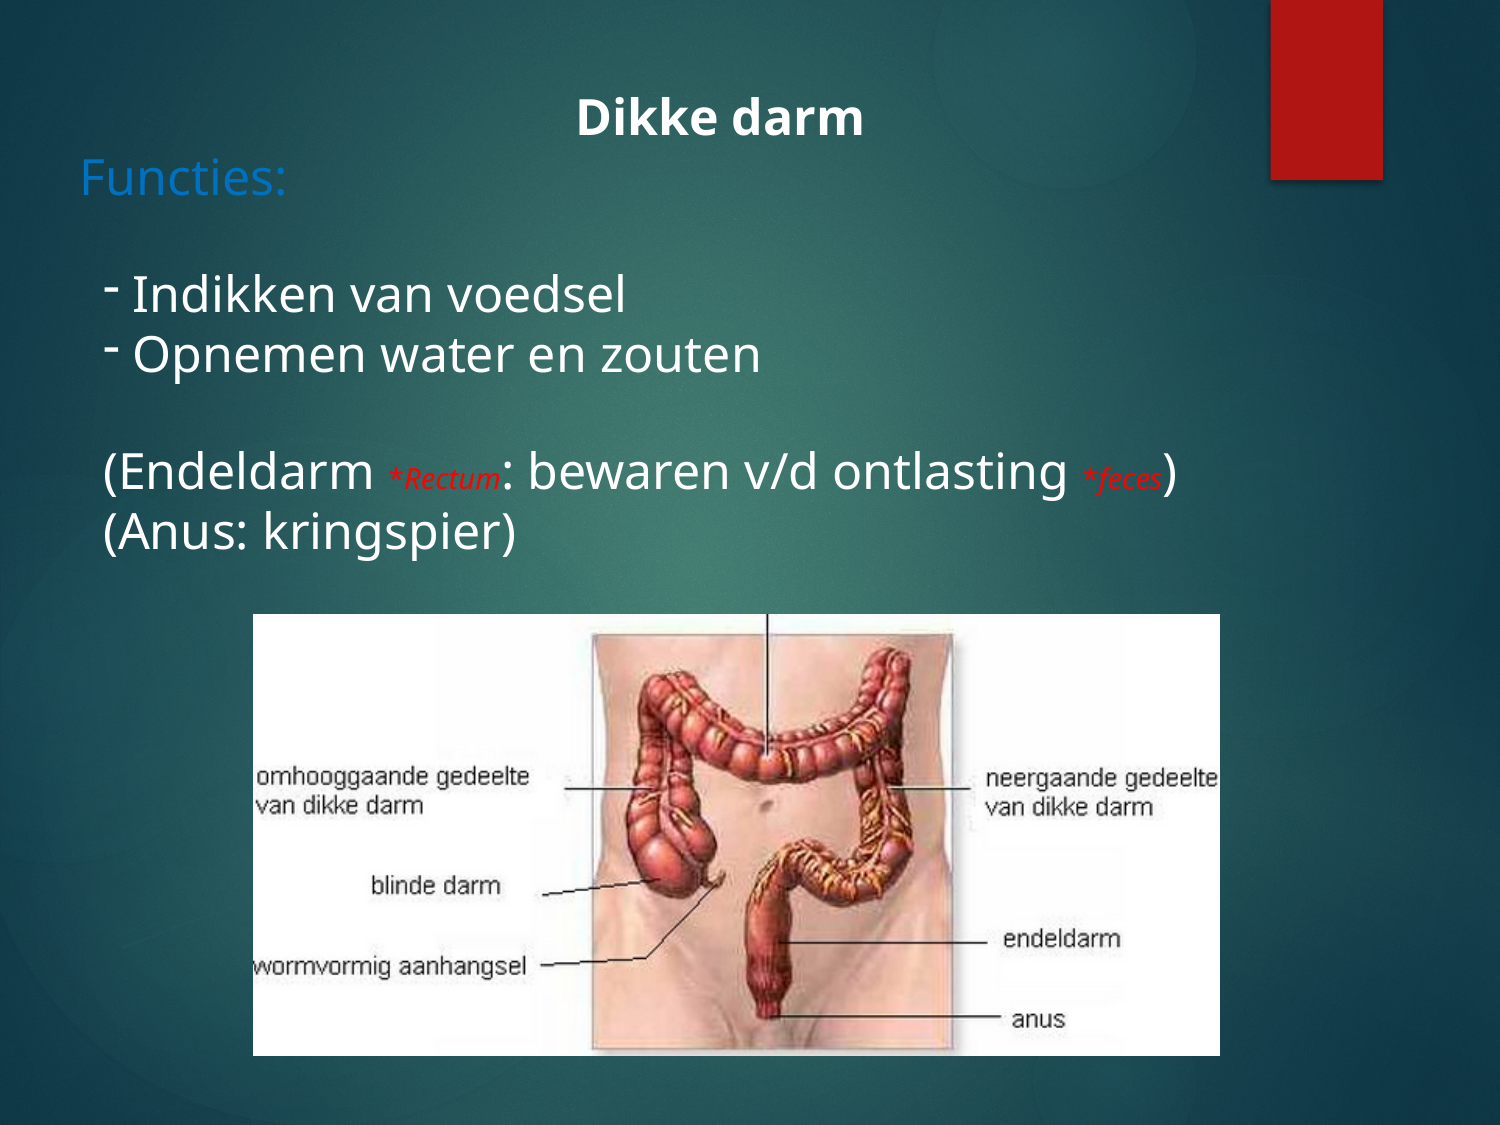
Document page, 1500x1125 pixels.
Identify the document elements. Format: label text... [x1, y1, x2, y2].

text_box Dikke darm Functies: [64, 78, 1376, 273]
text_box (Endeldarm *Rectum: bewaren v/d ontlasting *feces) (Anus: kringspier) [88, 432, 1400, 568]
picture [253, 614, 1220, 1057]
text_box Indikken van voedsel Opnemen water en zouten [88, 255, 1365, 432]
